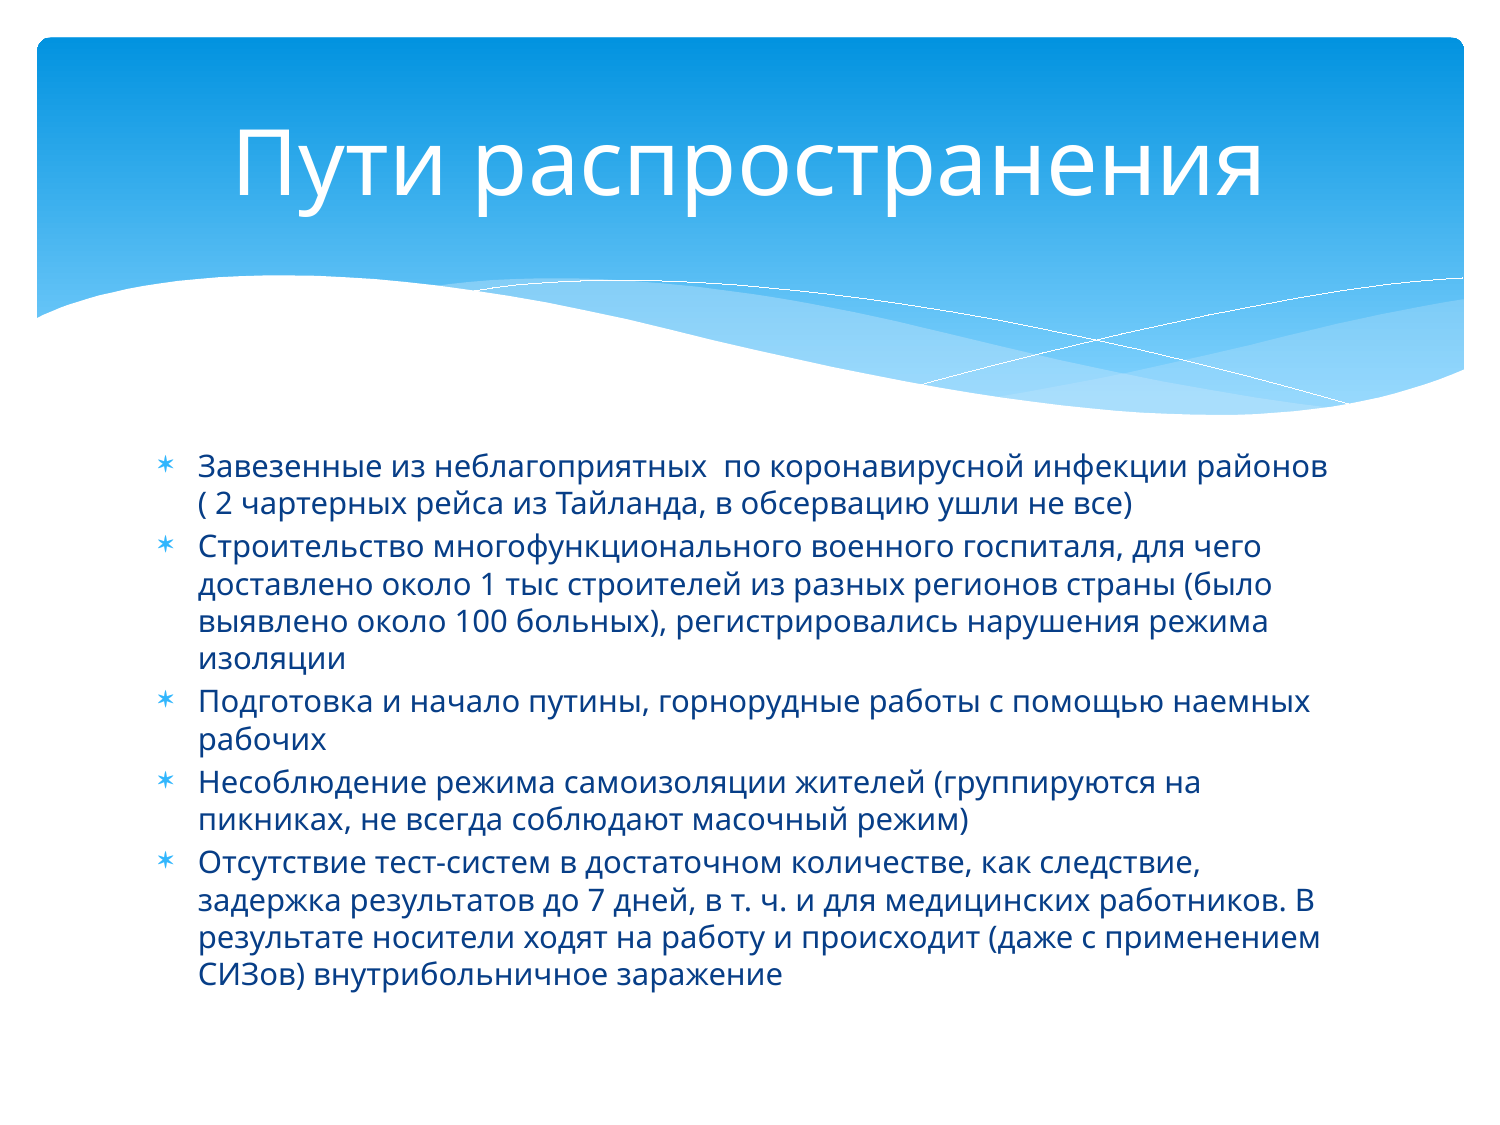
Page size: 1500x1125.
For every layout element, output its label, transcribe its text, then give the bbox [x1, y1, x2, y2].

title Пути распространения [75, 55, 1425, 261]
list Завезенные из неблагоприятных по коронавирусной инфекции районов ( 2 чартерных рейса из Тайланда, в обсервацию ушли не все) Строительство многофункционального военного госпиталя, для чего доставлено около 1 тыс строителей из разных регионов страны (было выявлено около 100 больных), регистрировались нарушения режима изоляции Подготовка и начало путины, горнорудные работы с помощью наемных рабочих Несоблюдение режима самоизоляции жителей (группируются на пикниках, не всегда соблюдают масочный режим) Отсутствие тест-систем в достаточном количестве, как следствие, задержка результатов до 7 дней, в т. ч. и для медицинских работников. В результате носители ходят на работу и происходит (даже с применением СИЗов) внутрибольничное заражение [143, 438, 1359, 1005]
